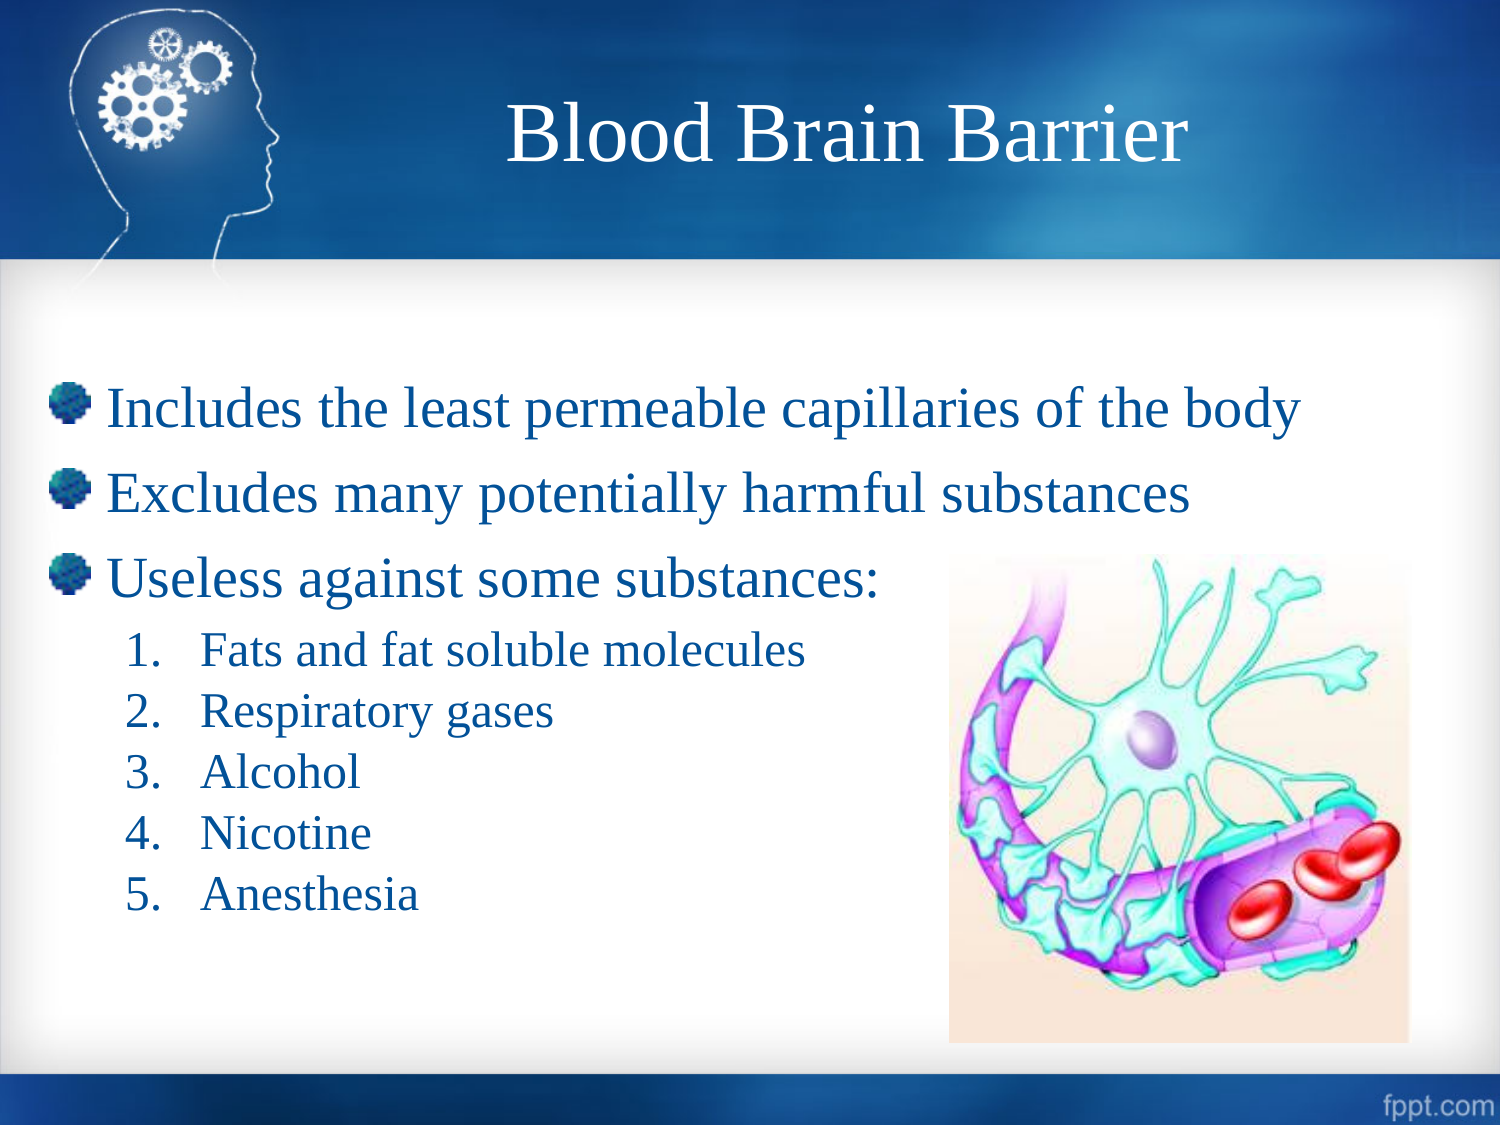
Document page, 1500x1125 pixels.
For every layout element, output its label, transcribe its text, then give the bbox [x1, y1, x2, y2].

text_box Includes the least permeable capillaries of the body Excludes many potentially harmful substances Useless against some substances: Fats and fat soluble molecules Respiratory gases Alcohol Nicotine Anesthesia [35, 375, 1388, 925]
text_box Blood Brain Barrier [160, 68, 1500, 186]
picture [0, 0, 1500, 1125]
